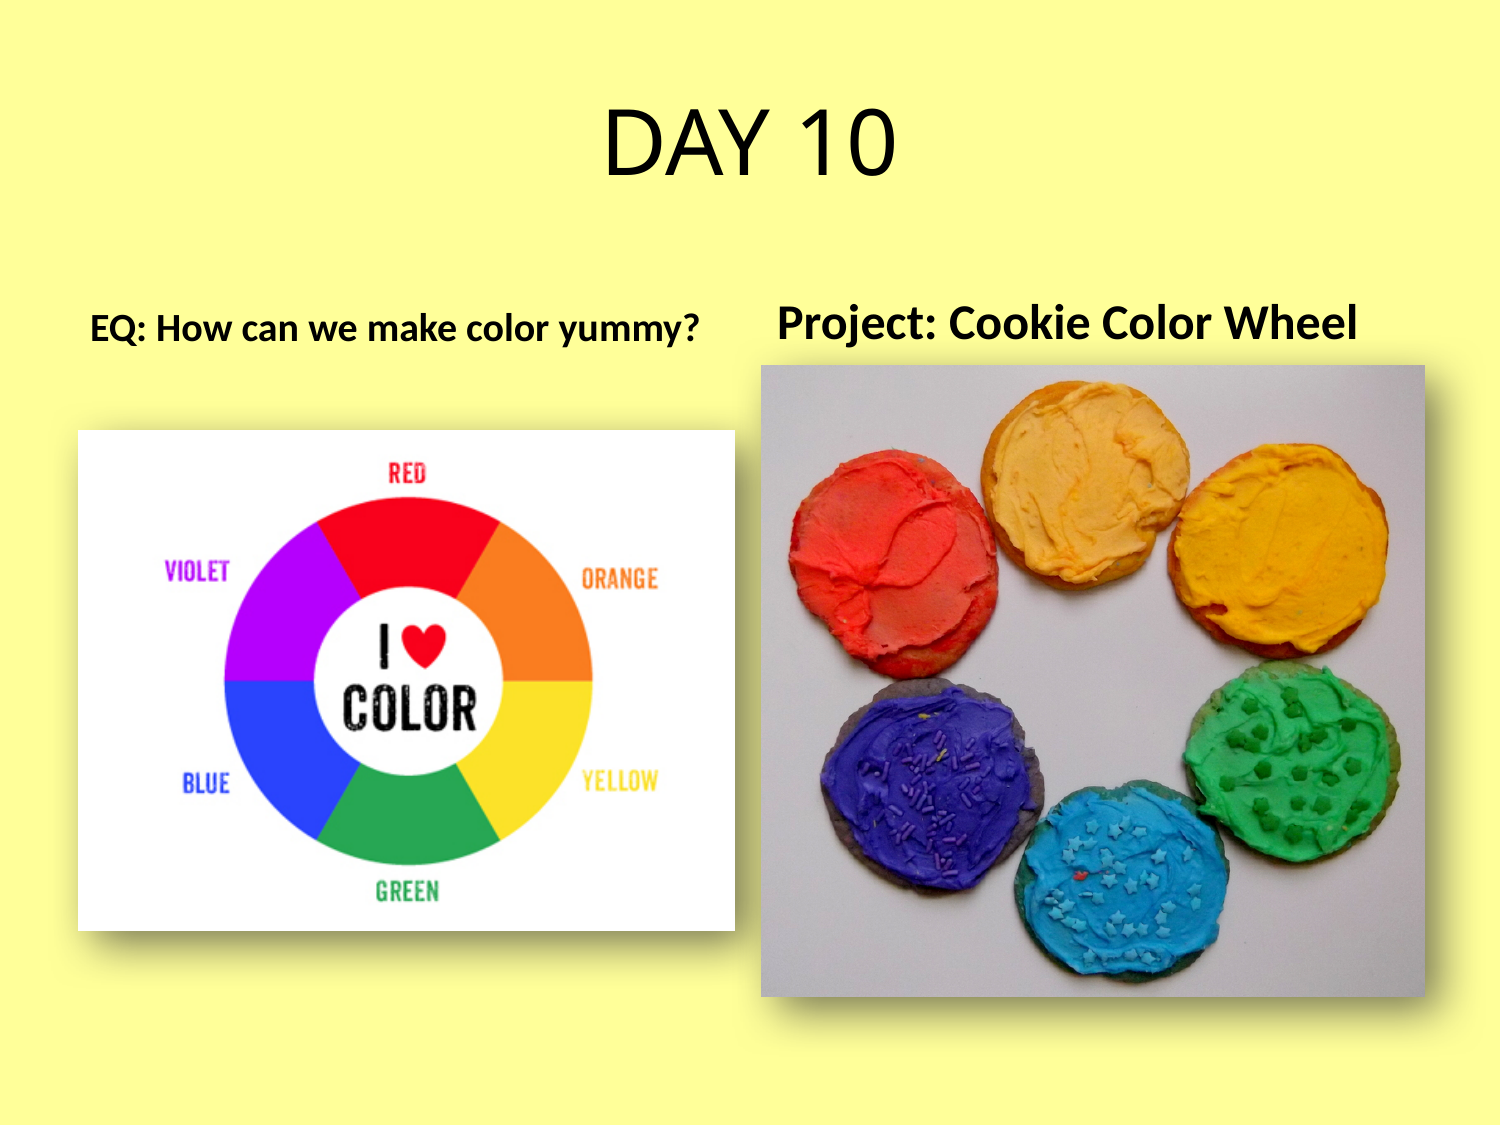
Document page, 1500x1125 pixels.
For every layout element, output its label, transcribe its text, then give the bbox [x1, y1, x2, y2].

list EQ: How can we make color yummy? [75, 251, 738, 357]
title DAY 10 [75, 45, 1425, 233]
list Project: Cookie Color Wheel [761, 251, 1425, 357]
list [77, 430, 735, 932]
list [761, 365, 1426, 997]
